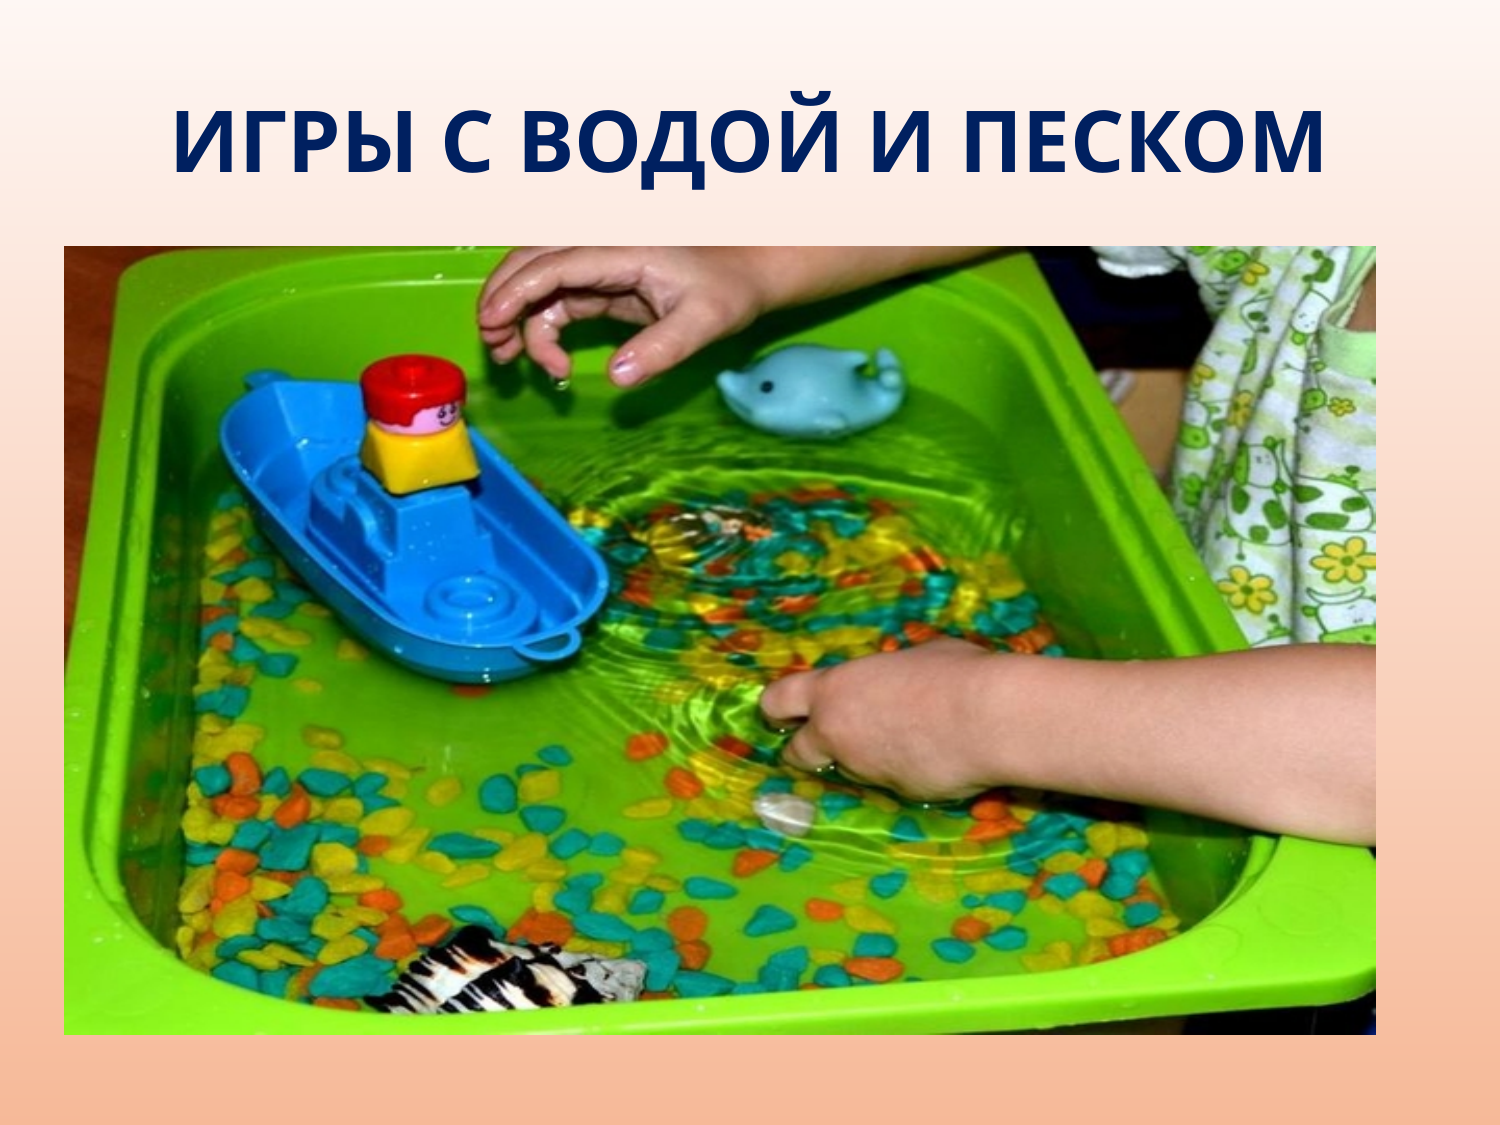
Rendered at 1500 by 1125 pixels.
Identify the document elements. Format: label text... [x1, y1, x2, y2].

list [64, 245, 1377, 1036]
title ИГРЫ С ВОДОЙ И ПЕСКОМ [75, 45, 1425, 233]
